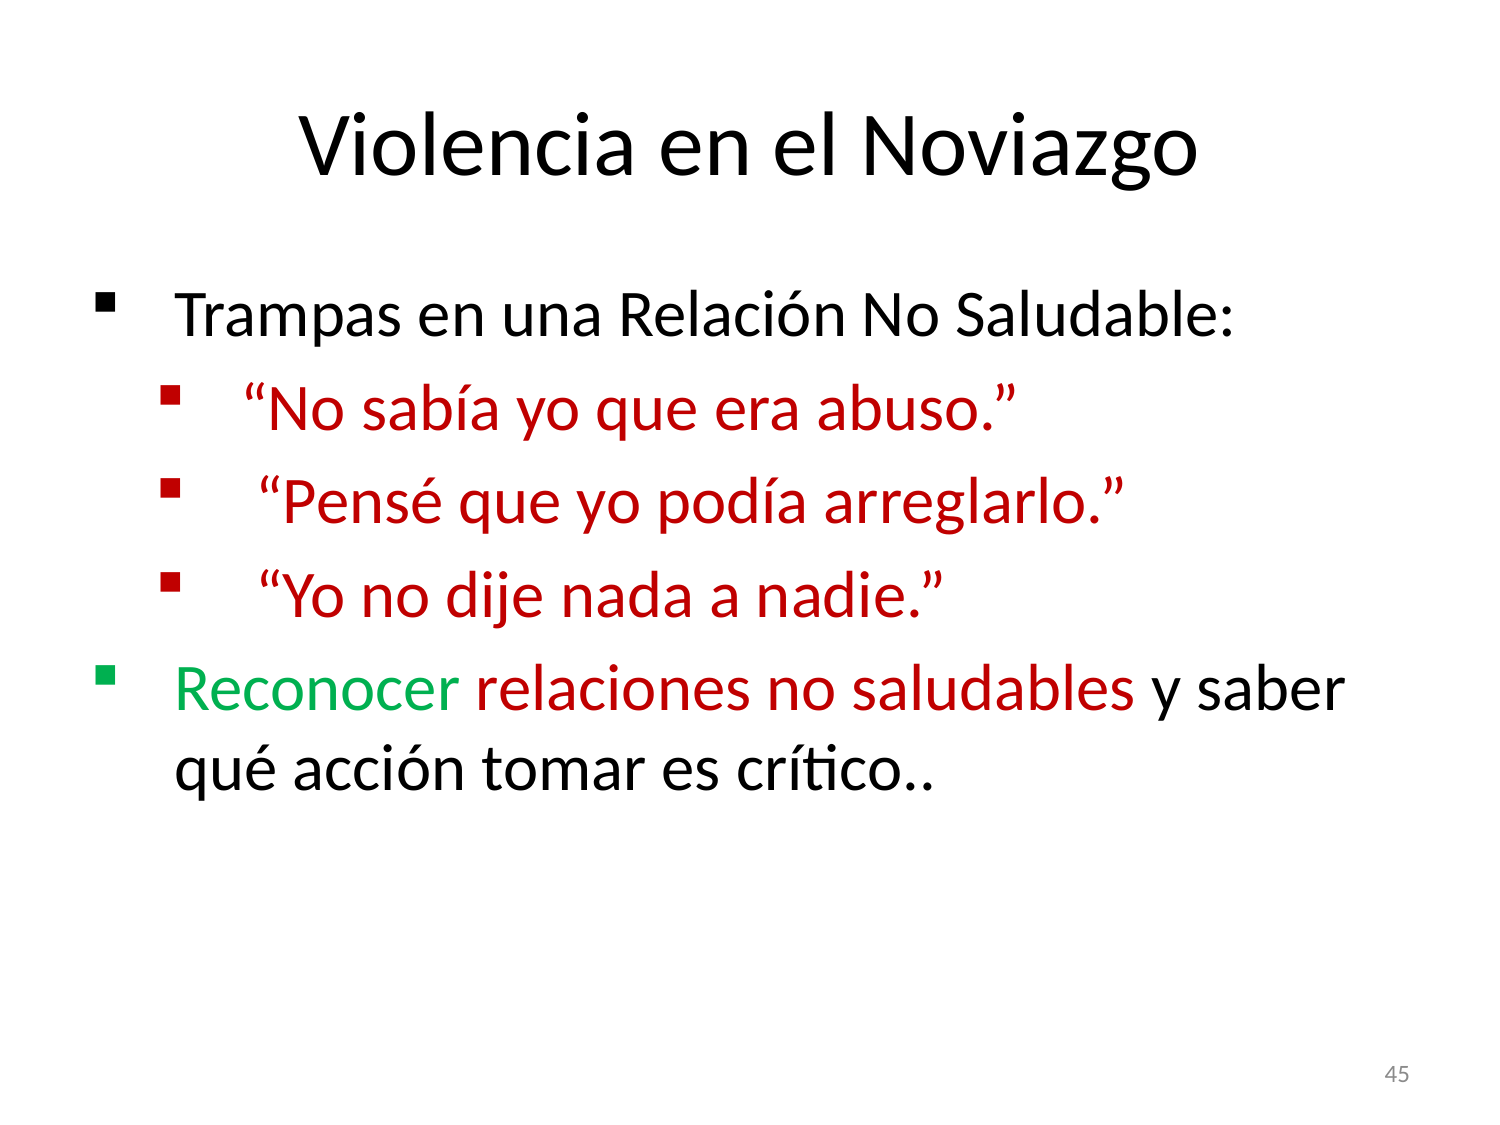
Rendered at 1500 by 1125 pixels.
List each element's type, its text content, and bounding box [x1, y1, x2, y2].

slide_number 45 [1074, 1042, 1425, 1103]
title Violencia en el Noviazgo [75, 45, 1425, 233]
list Trampas en una Relación No Saludable: “No sabía yo que era abuso.” “Pensé que yo podía arreglarlo.” “Yo no dije nada a nadie.” Reconocer relaciones no saludables y saber qué acción tomar es crítico.. [75, 262, 1425, 1005]
